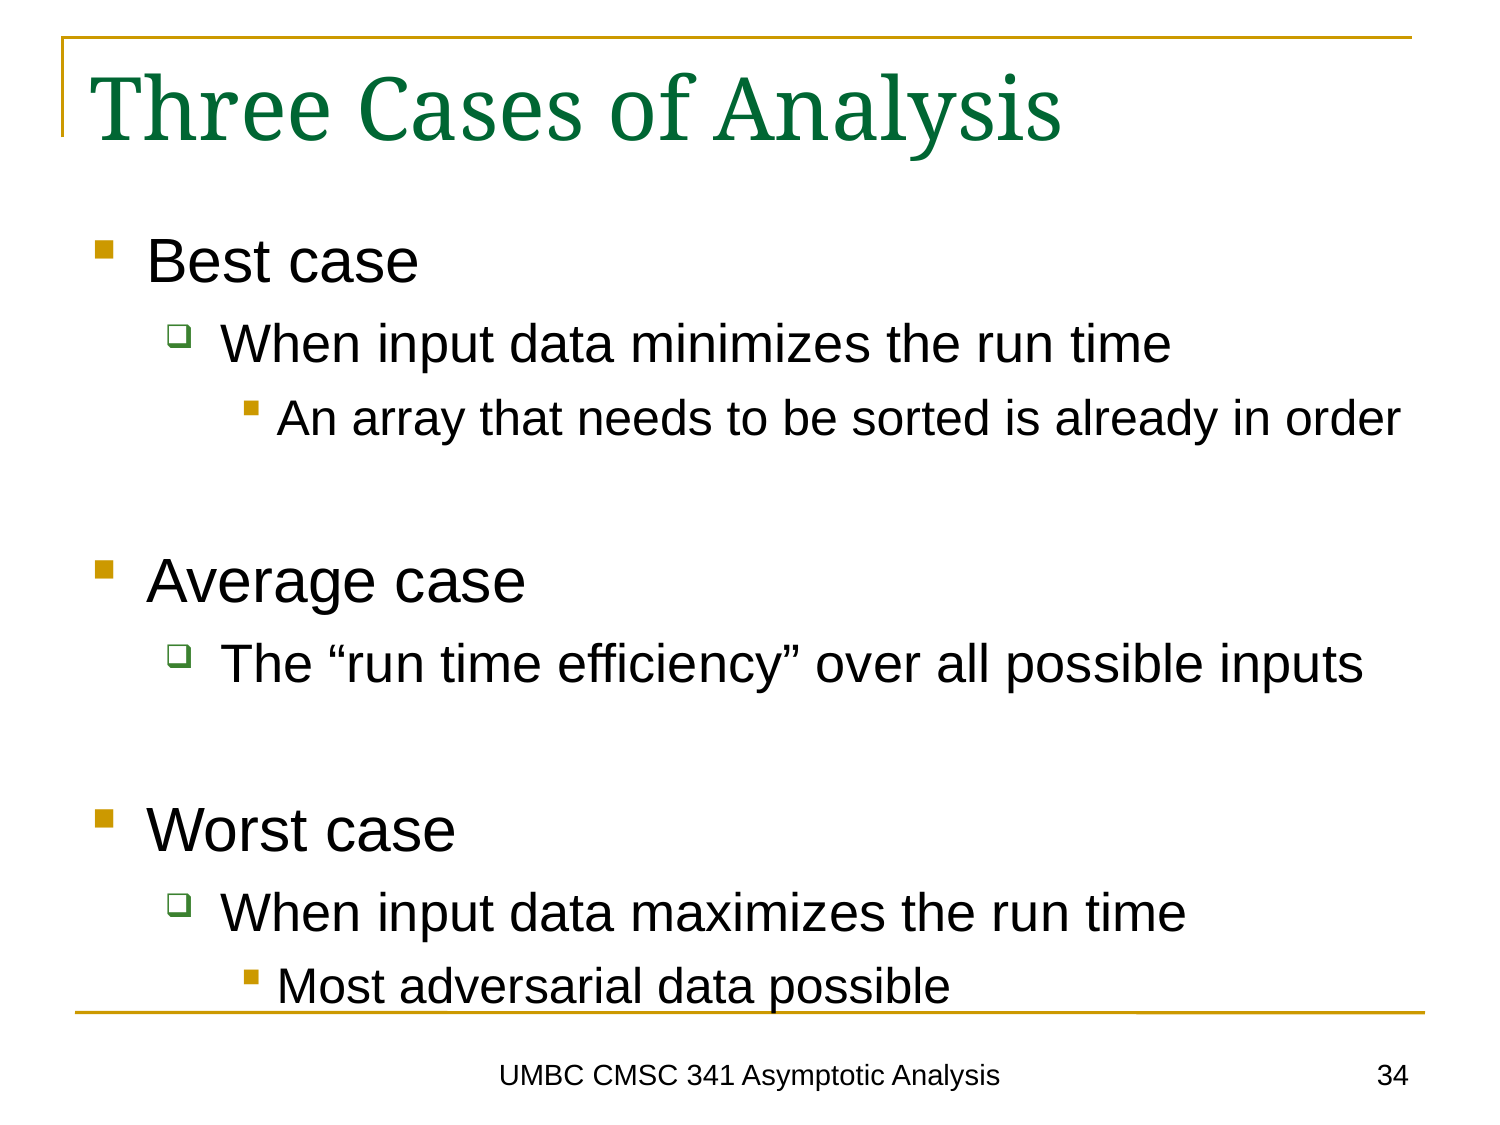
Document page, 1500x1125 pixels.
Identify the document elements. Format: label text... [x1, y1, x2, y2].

list Best case When input data minimizes the run time An array that needs to be sorted is already in order Average case The “run time efficiency” over all possible inputs Worst case When input data maximizes the run time Most adversarial data possible [75, 212, 1463, 1005]
footer UMBC CMSC 341 Asymptotic Analysis [262, 1024, 1238, 1100]
title Three Cases of Analysis [75, 45, 1425, 212]
slide_number 34 [1074, 1023, 1425, 1099]
